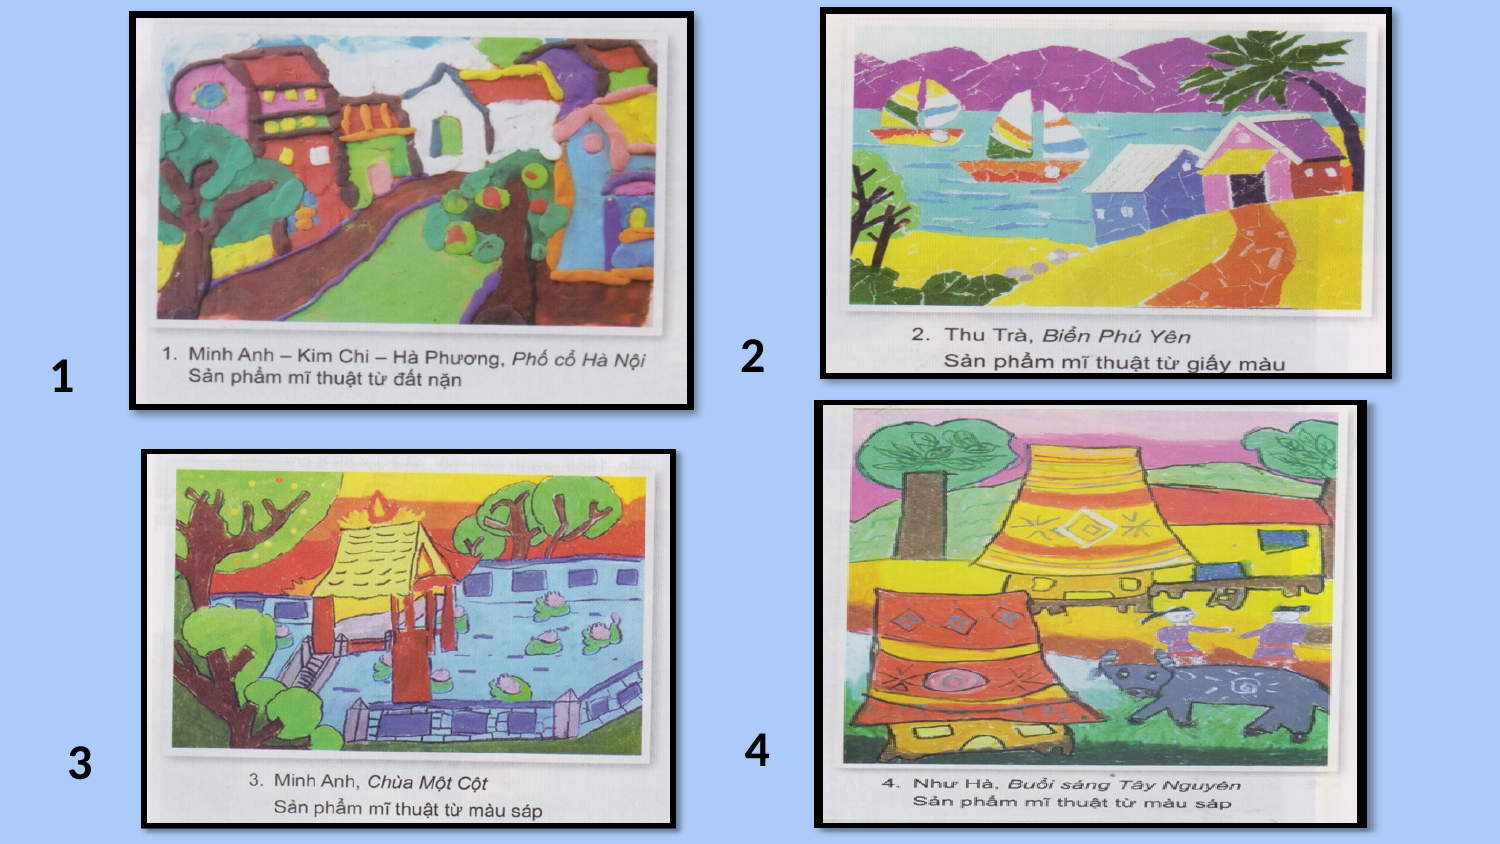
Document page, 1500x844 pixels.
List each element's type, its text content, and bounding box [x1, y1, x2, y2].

picture [137, 445, 688, 840]
text_box 1 [34, 334, 90, 410]
picture [807, 396, 1387, 840]
text_box 2 [725, 315, 781, 390]
picture [826, 13, 1387, 374]
text_box 4 [729, 709, 785, 785]
text_box 3 [52, 721, 108, 797]
picture [135, 17, 688, 405]
